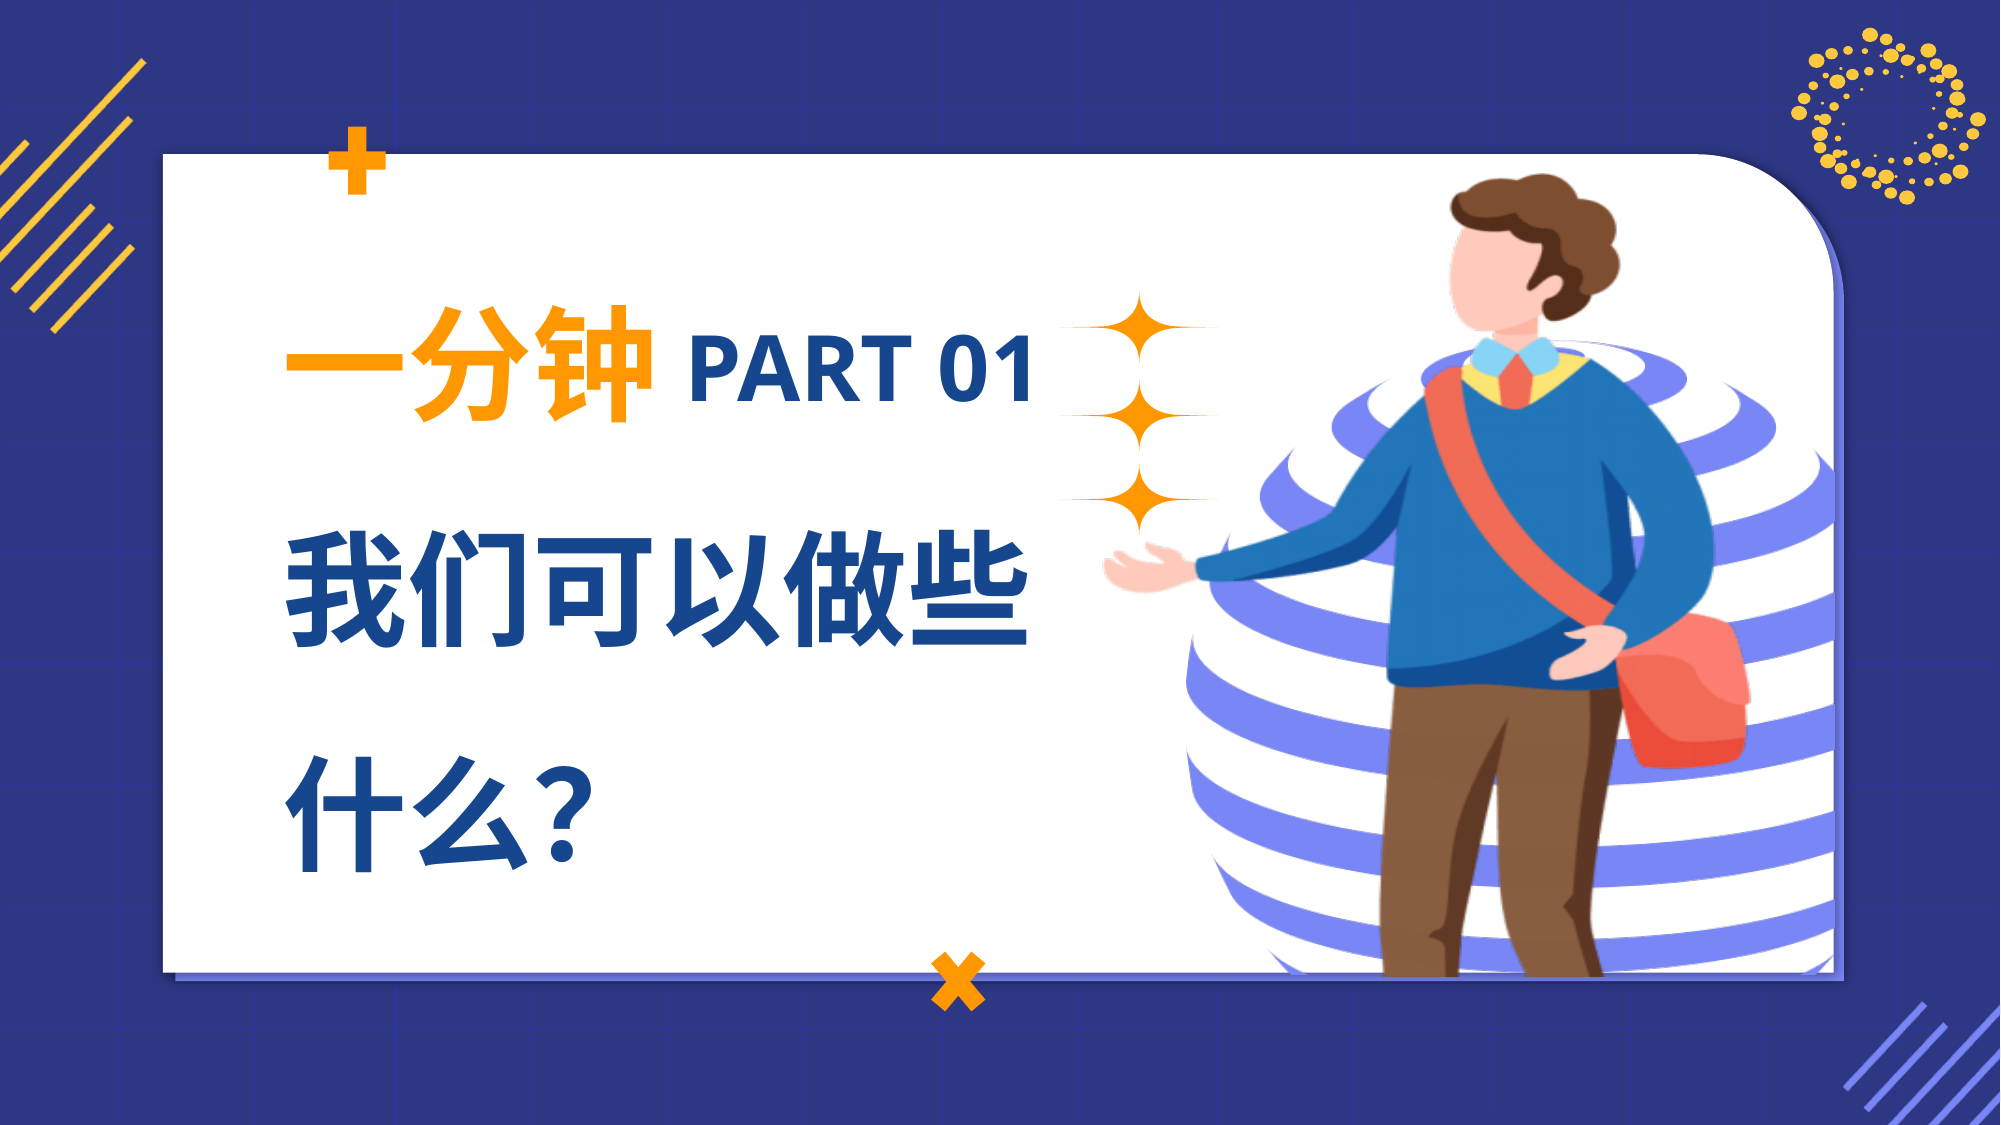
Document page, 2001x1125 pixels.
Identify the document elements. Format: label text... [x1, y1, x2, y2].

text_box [1811, 48, 1986, 205]
picture [1060, 89, 2001, 1125]
picture [0, 58, 147, 357]
text_box PART 01 [669, 264, 1060, 429]
text_box 一分钟 我们可以做些什么？ [267, 204, 1060, 894]
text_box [1790, 27, 1966, 89]
